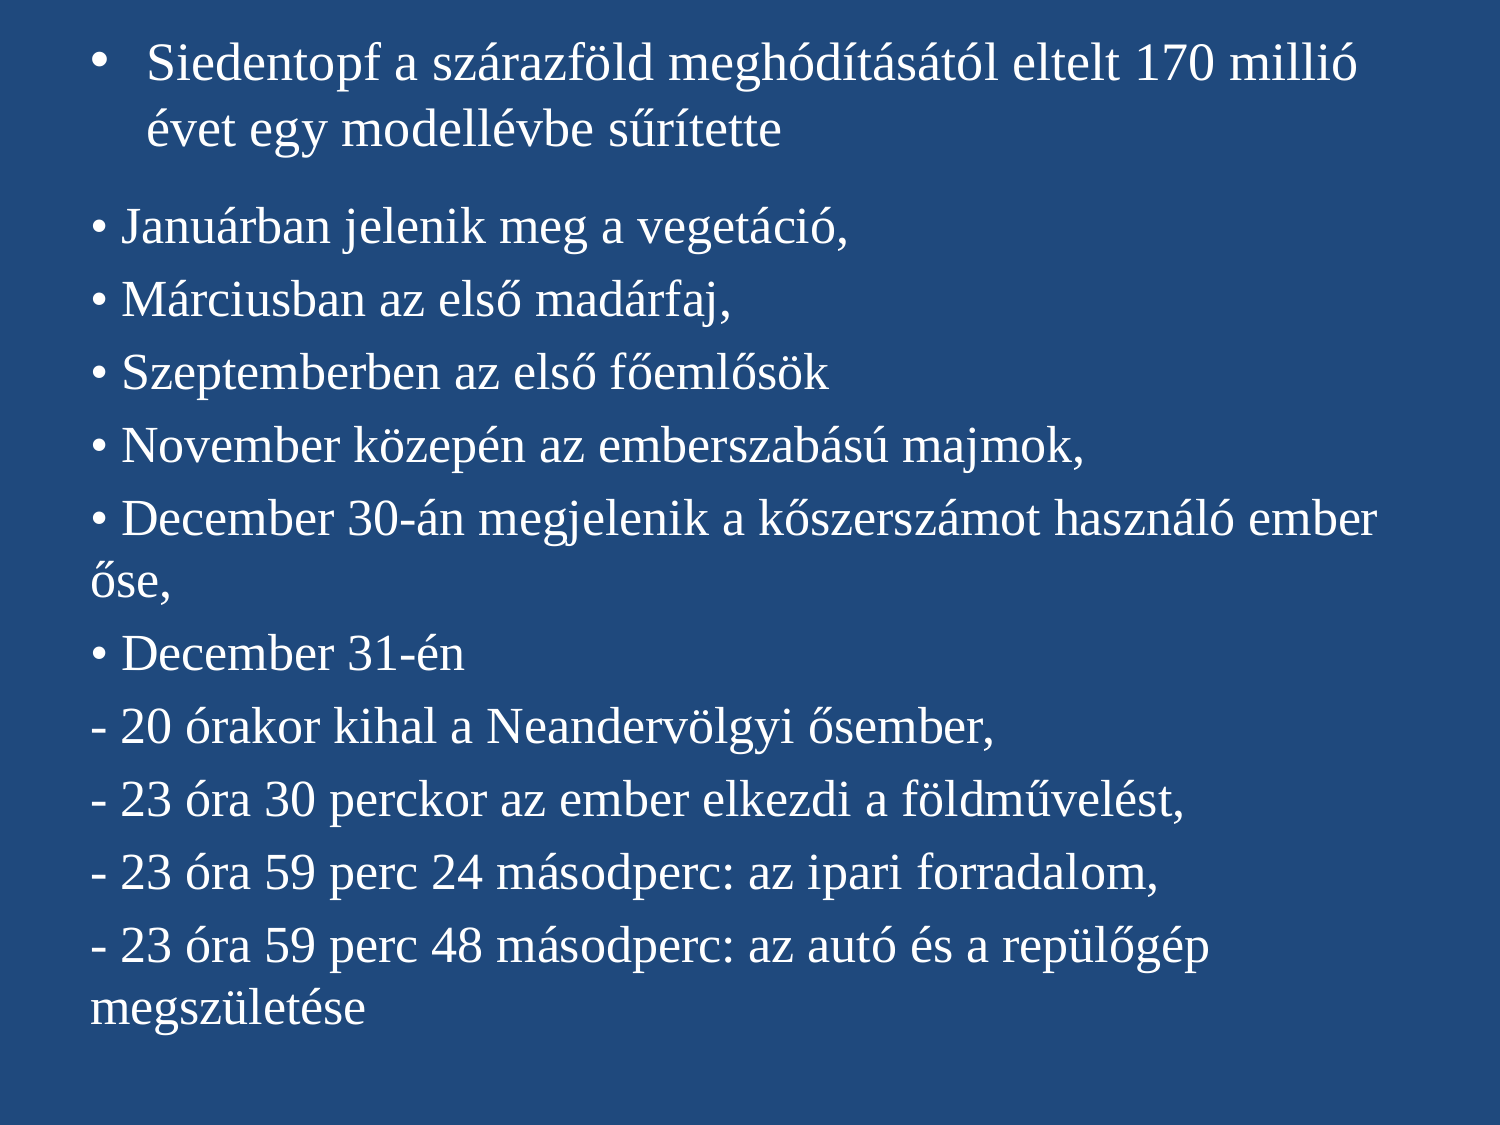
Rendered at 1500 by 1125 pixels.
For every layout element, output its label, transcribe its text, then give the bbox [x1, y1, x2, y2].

text_box • Januárban jelenik meg a vegetáció, • Márciusban az első madárfaj, • Szeptemberben az első főemlősök • November közepén az emberszabású majmok, • December 30-án megjelenik a kőszerszámot használó ember őse, • December 31-én - 20 órakor kihal a Neandervölgyi ősember, - 23 óra 30 perckor az ember elkezdi a földművelést, - 23 óra 59 perc 24 másodperc: az ipari forradalom, - 23 óra 59 perc 48 másodperc: az autó és a repülőgép megszületése [74, 184, 1425, 927]
list Siedentopf a szárazföld meghódításától eltelt 170 millió évet egy modellévbe sűrítette [75, 19, 1425, 184]
list Siedentopf a szárazföld meghódításától eltelt 170 millió évet egy modellévbe sűrítette [75, 927, 1425, 1083]
